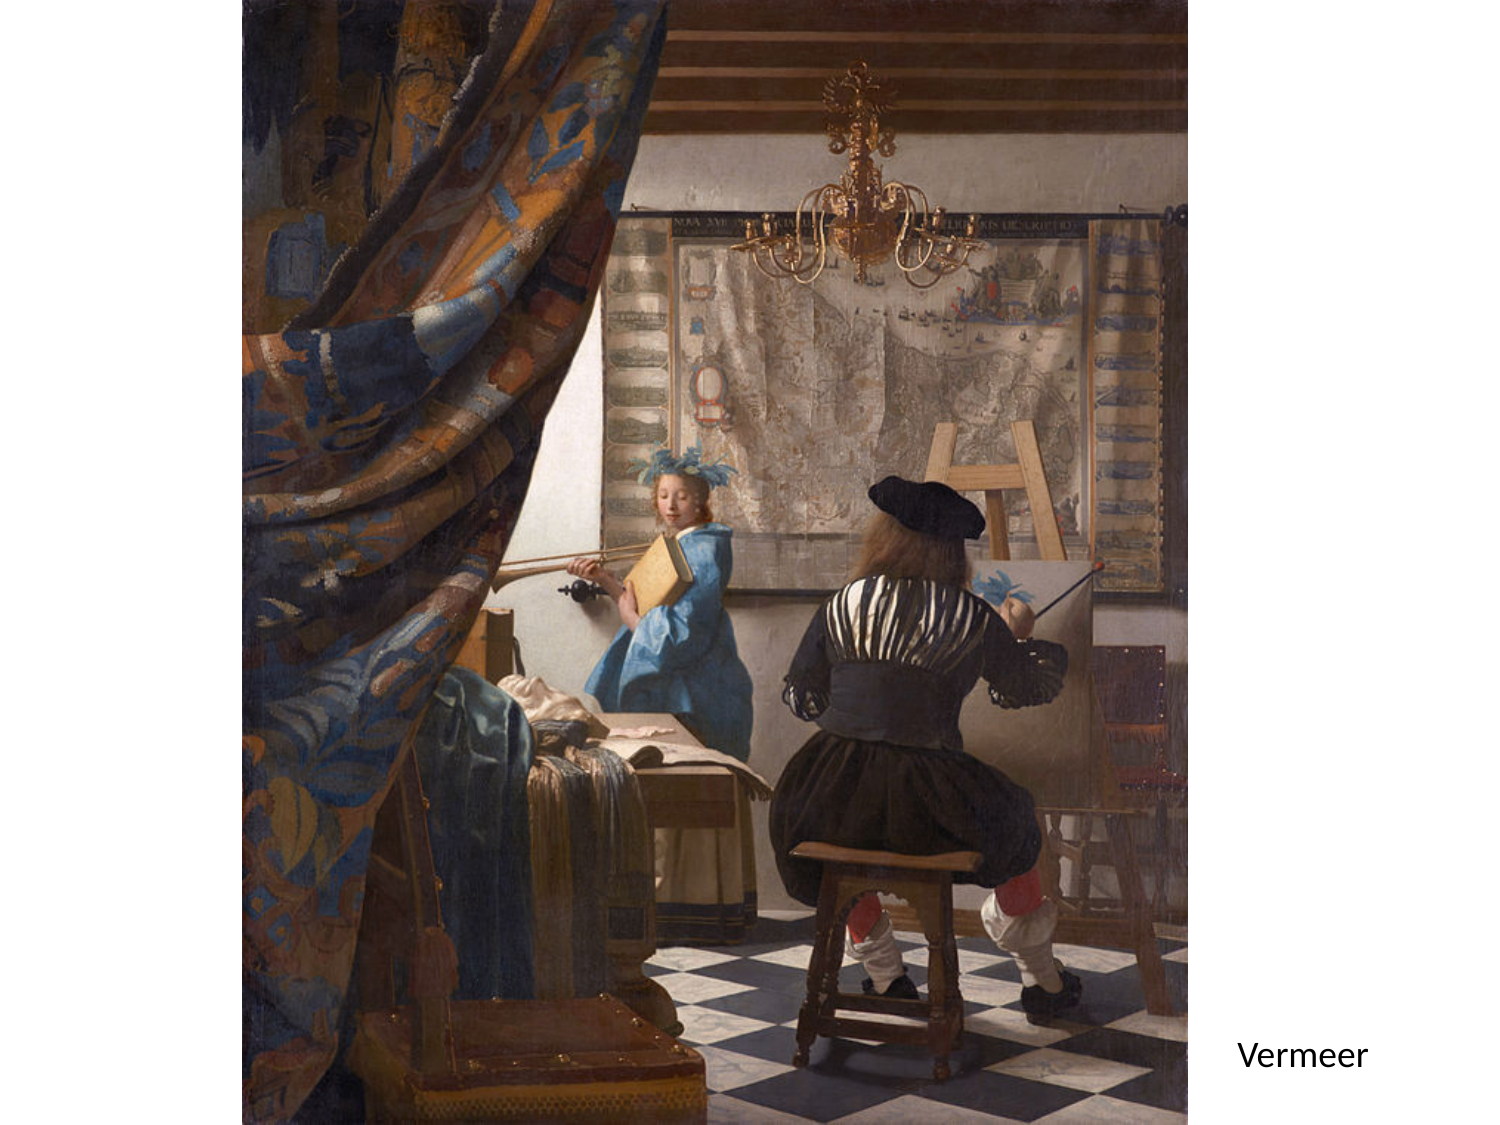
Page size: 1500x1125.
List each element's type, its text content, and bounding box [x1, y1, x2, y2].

picture [241, 0, 1188, 1125]
text_box Vermeer [1222, 1023, 1447, 1083]
